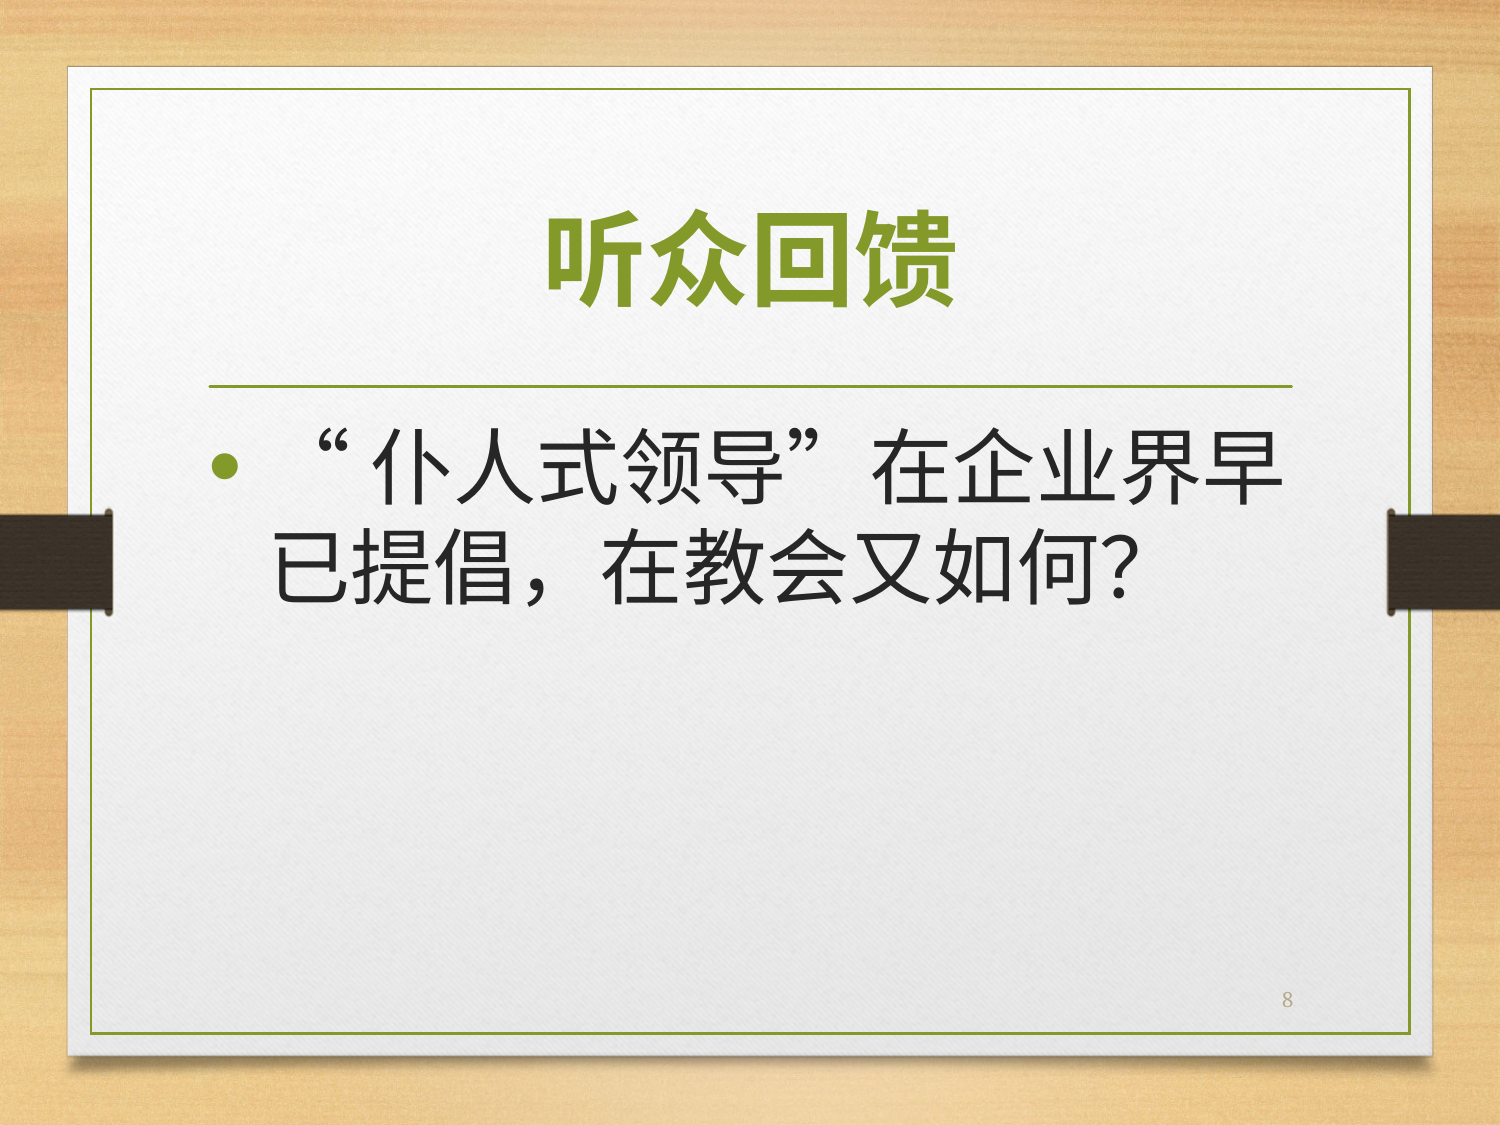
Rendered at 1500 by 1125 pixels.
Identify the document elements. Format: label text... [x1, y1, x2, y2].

slide_number 8 [1243, 977, 1309, 1024]
list “仆人式领导”在企业界早已提倡，在教会又如何？ [193, 408, 1309, 974]
picture [0, 0, 1500, 1125]
title 听众回馈 [193, 150, 1309, 365]
